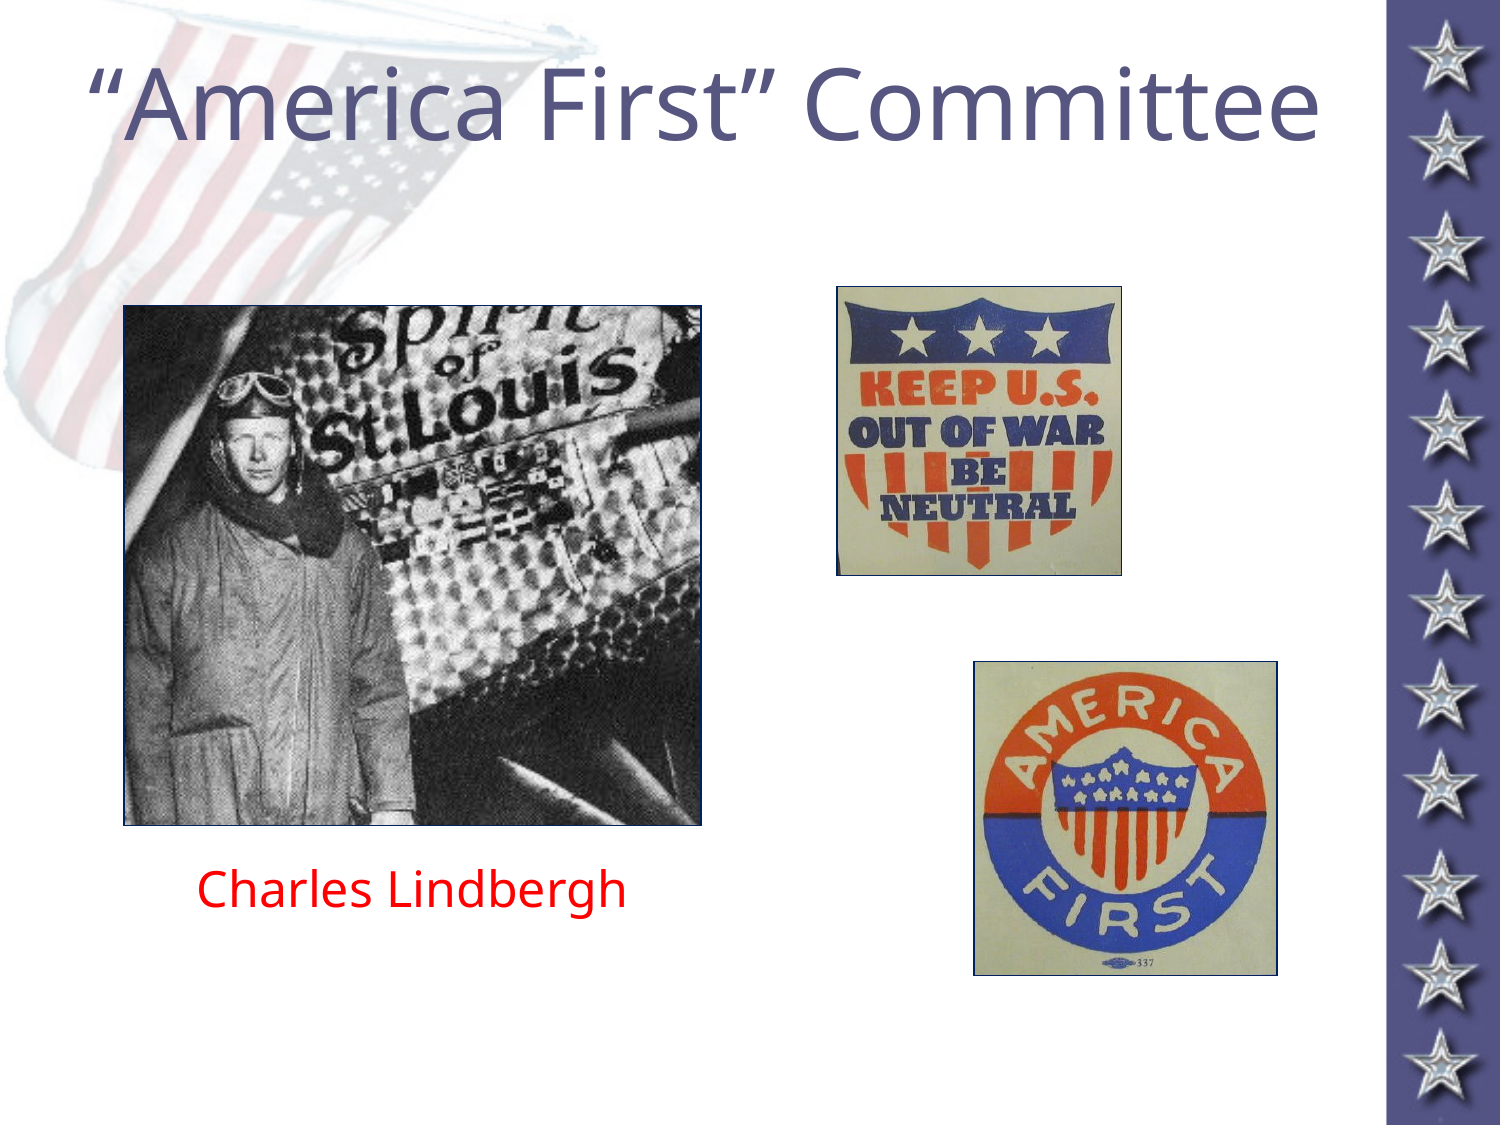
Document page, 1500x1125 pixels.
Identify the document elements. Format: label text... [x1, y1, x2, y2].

picture [0, 0, 1500, 1125]
title “America First” Committee [49, 24, 1363, 176]
text_box Charles Lindbergh [125, 849, 700, 925]
